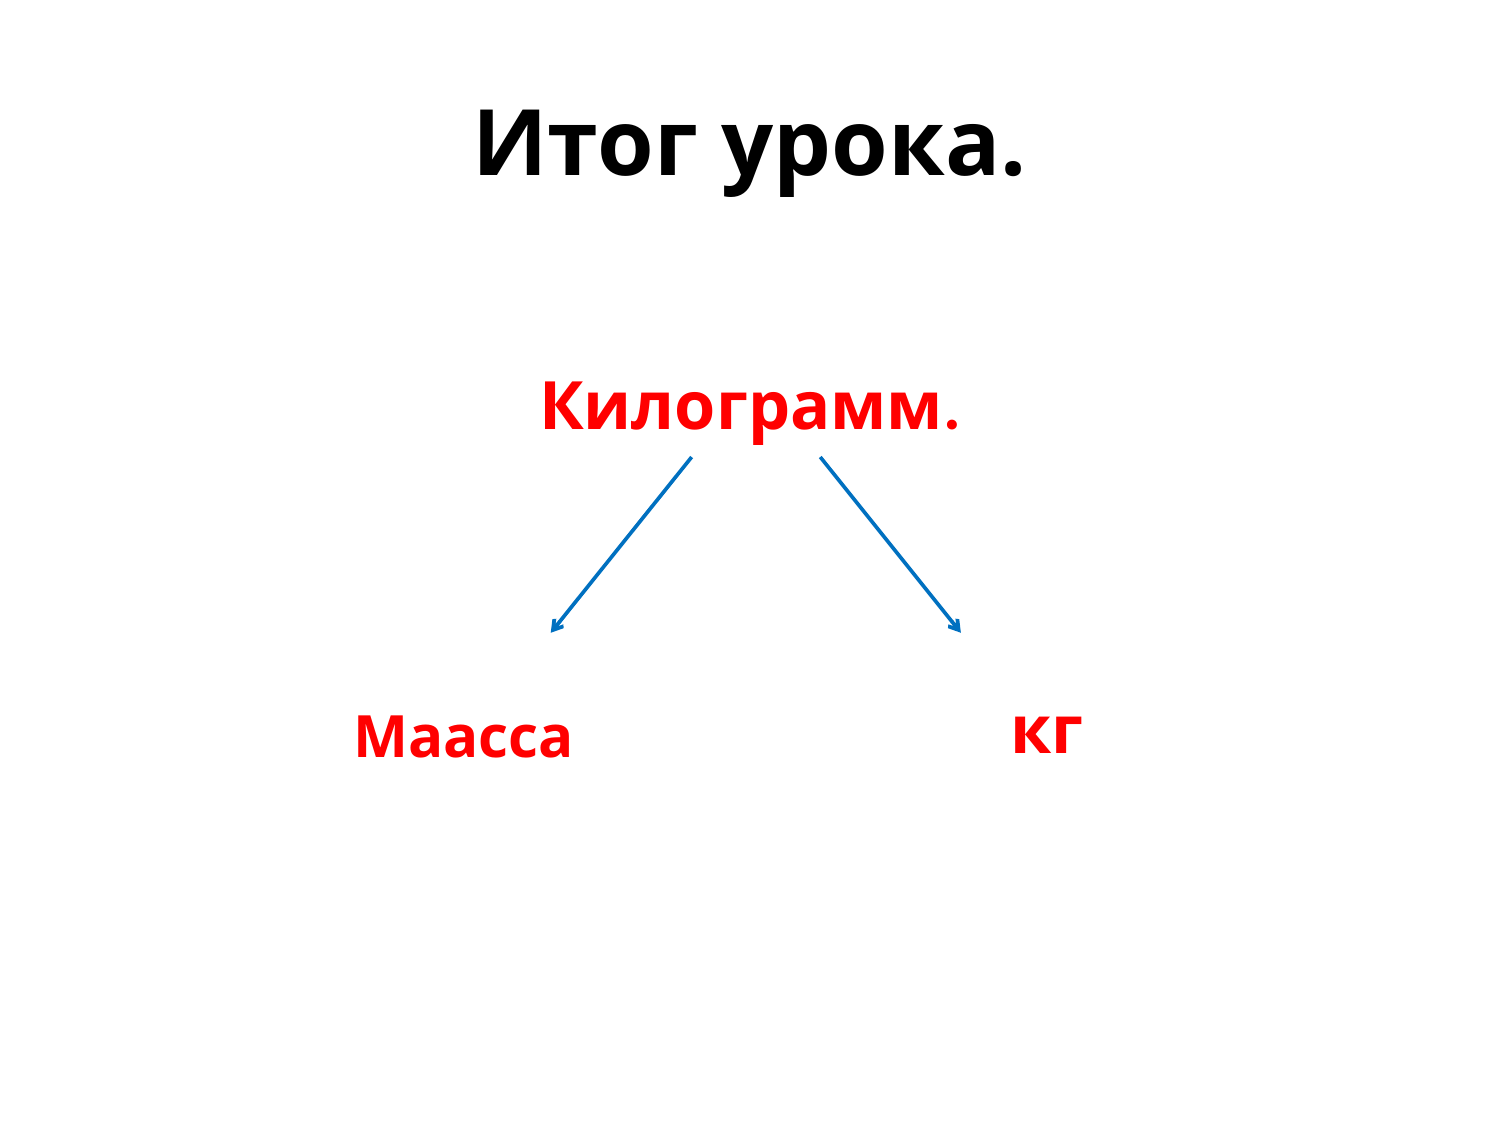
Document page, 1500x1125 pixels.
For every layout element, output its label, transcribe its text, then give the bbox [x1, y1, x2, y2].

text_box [533, 474, 710, 616]
text_box Маасса [328, 691, 600, 777]
text_box кг [925, 679, 1150, 775]
list Килограмм. [75, 262, 1425, 1005]
title Итог урока. [75, 45, 1425, 233]
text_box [802, 474, 979, 616]
